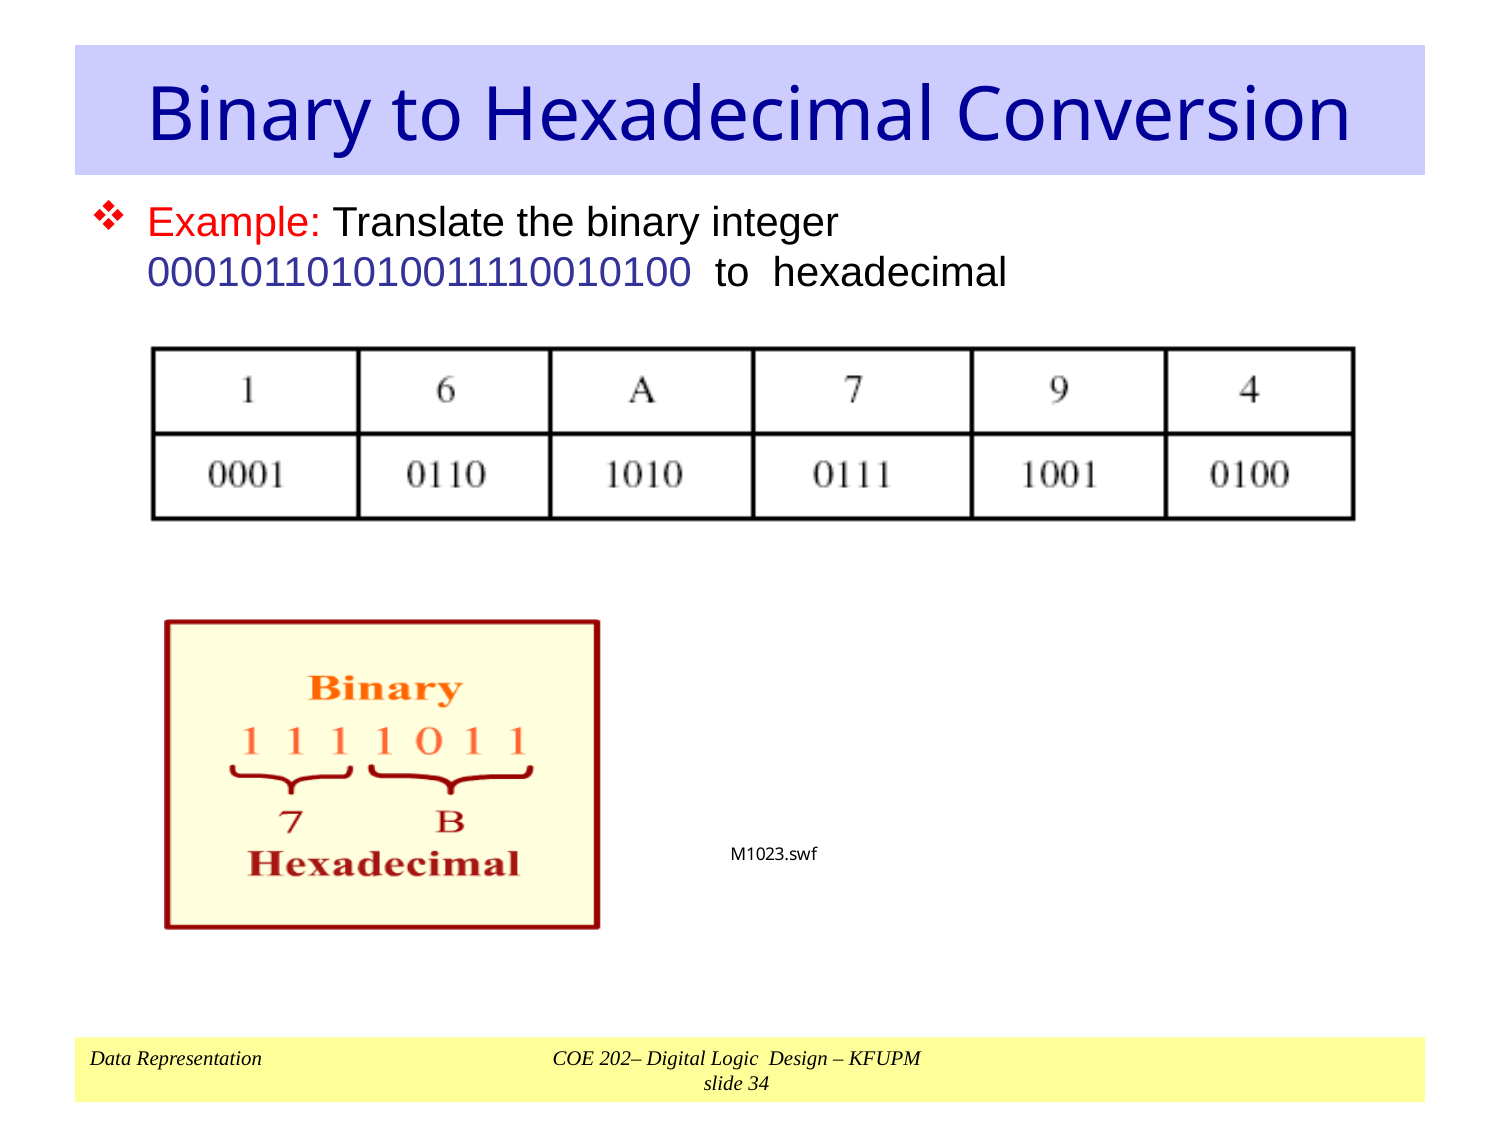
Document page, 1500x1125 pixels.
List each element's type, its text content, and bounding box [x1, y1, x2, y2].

picture [163, 618, 602, 932]
picture [144, 344, 1365, 526]
list Example: Translate the binary integer 000101101010011110010100 to hexadecimal [74, 187, 1374, 1032]
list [721, 789, 827, 870]
title Binary to Hexadecimal Conversion [74, 44, 1426, 176]
